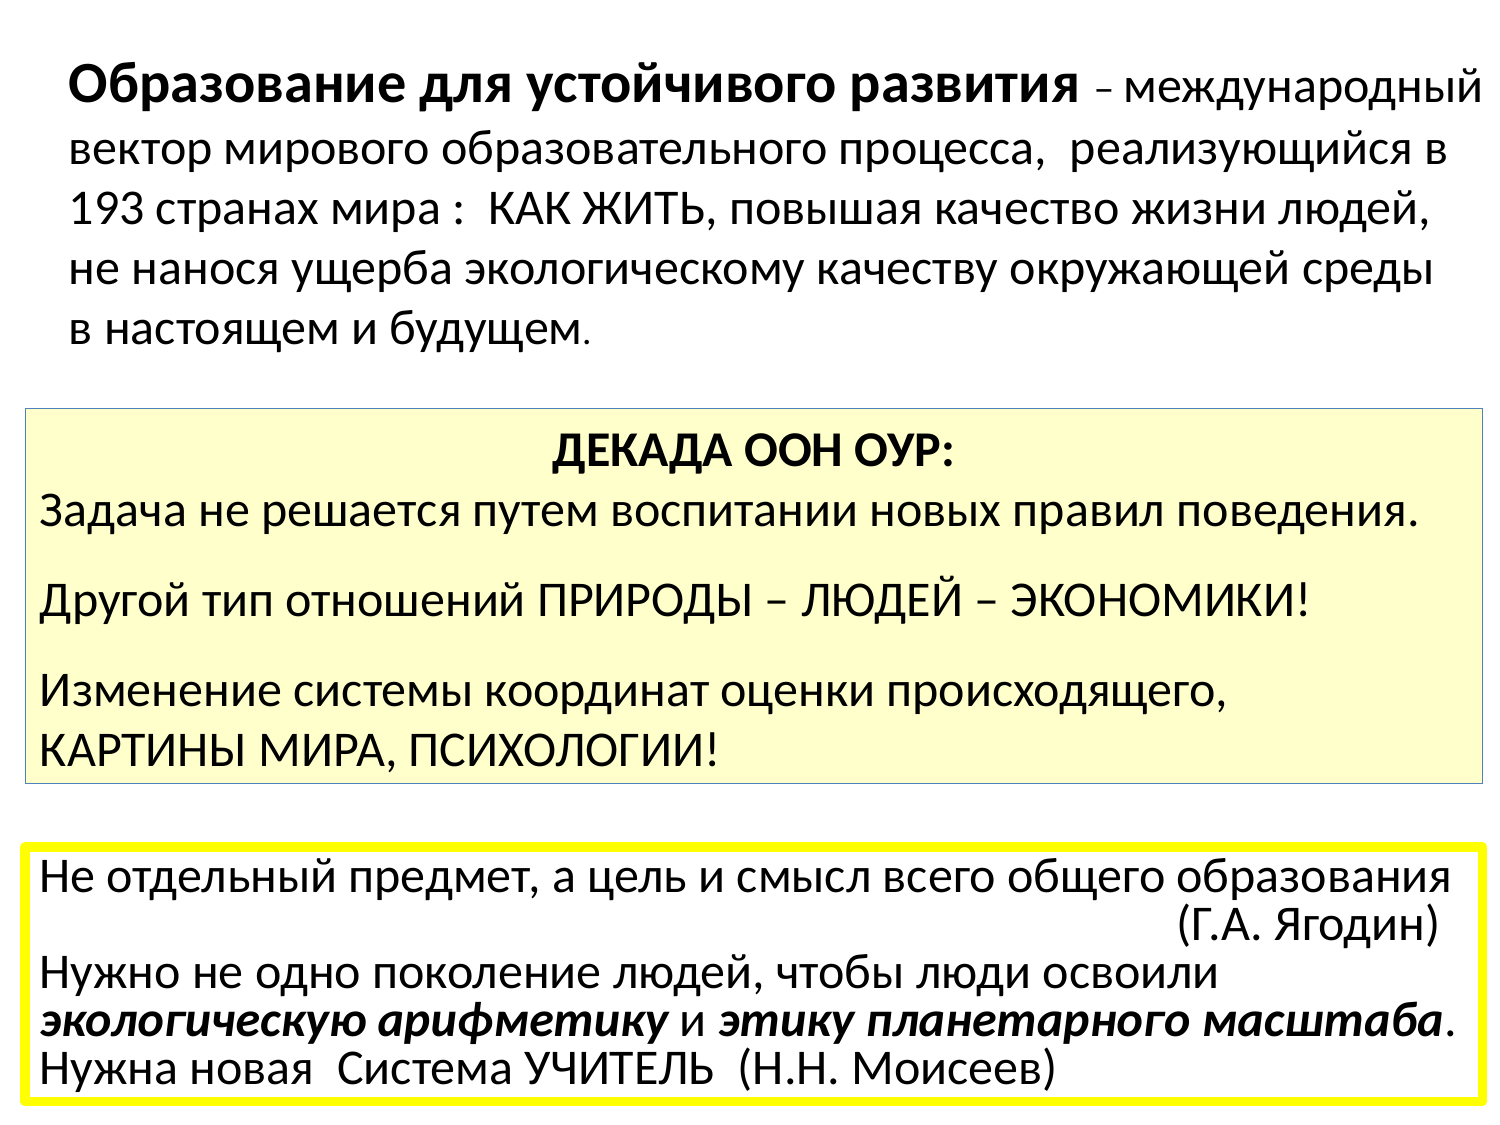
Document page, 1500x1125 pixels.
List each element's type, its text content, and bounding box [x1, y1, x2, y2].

text_box Не отдельный предмет, а цель и смысл всего общего образования (Г.А. Ягодин) Нужно не одно поколение людей, чтобы люди освоили экологическую арифметику и этику планетарного масштаба. Нужна новая Система УЧИТЕЛЬ (Н.Н. Моисеев) [23, 845, 1485, 1104]
text_box ДЕКАДА ООН ОУР: Задача не решается путем воспитании новых правил поведения. Другой тип отношений ПРИРОДЫ – ЛЮДЕЙ – ЭКОНОМИКИ! Изменение системы координат оценки происходящего, КАРТИНЫ МИРА, ПСИХОЛОГИИ! [25, 408, 1483, 784]
text_box Образование для устойчивого развития – международный вектор мирового образовательного процесса, реализующийся в 193 странах мира : КАК ЖИТЬ, повышая качество жизни людей, не нанося ущерба экологическому качеству окружающей среды в настоящем и будущем. [54, 37, 1500, 452]
